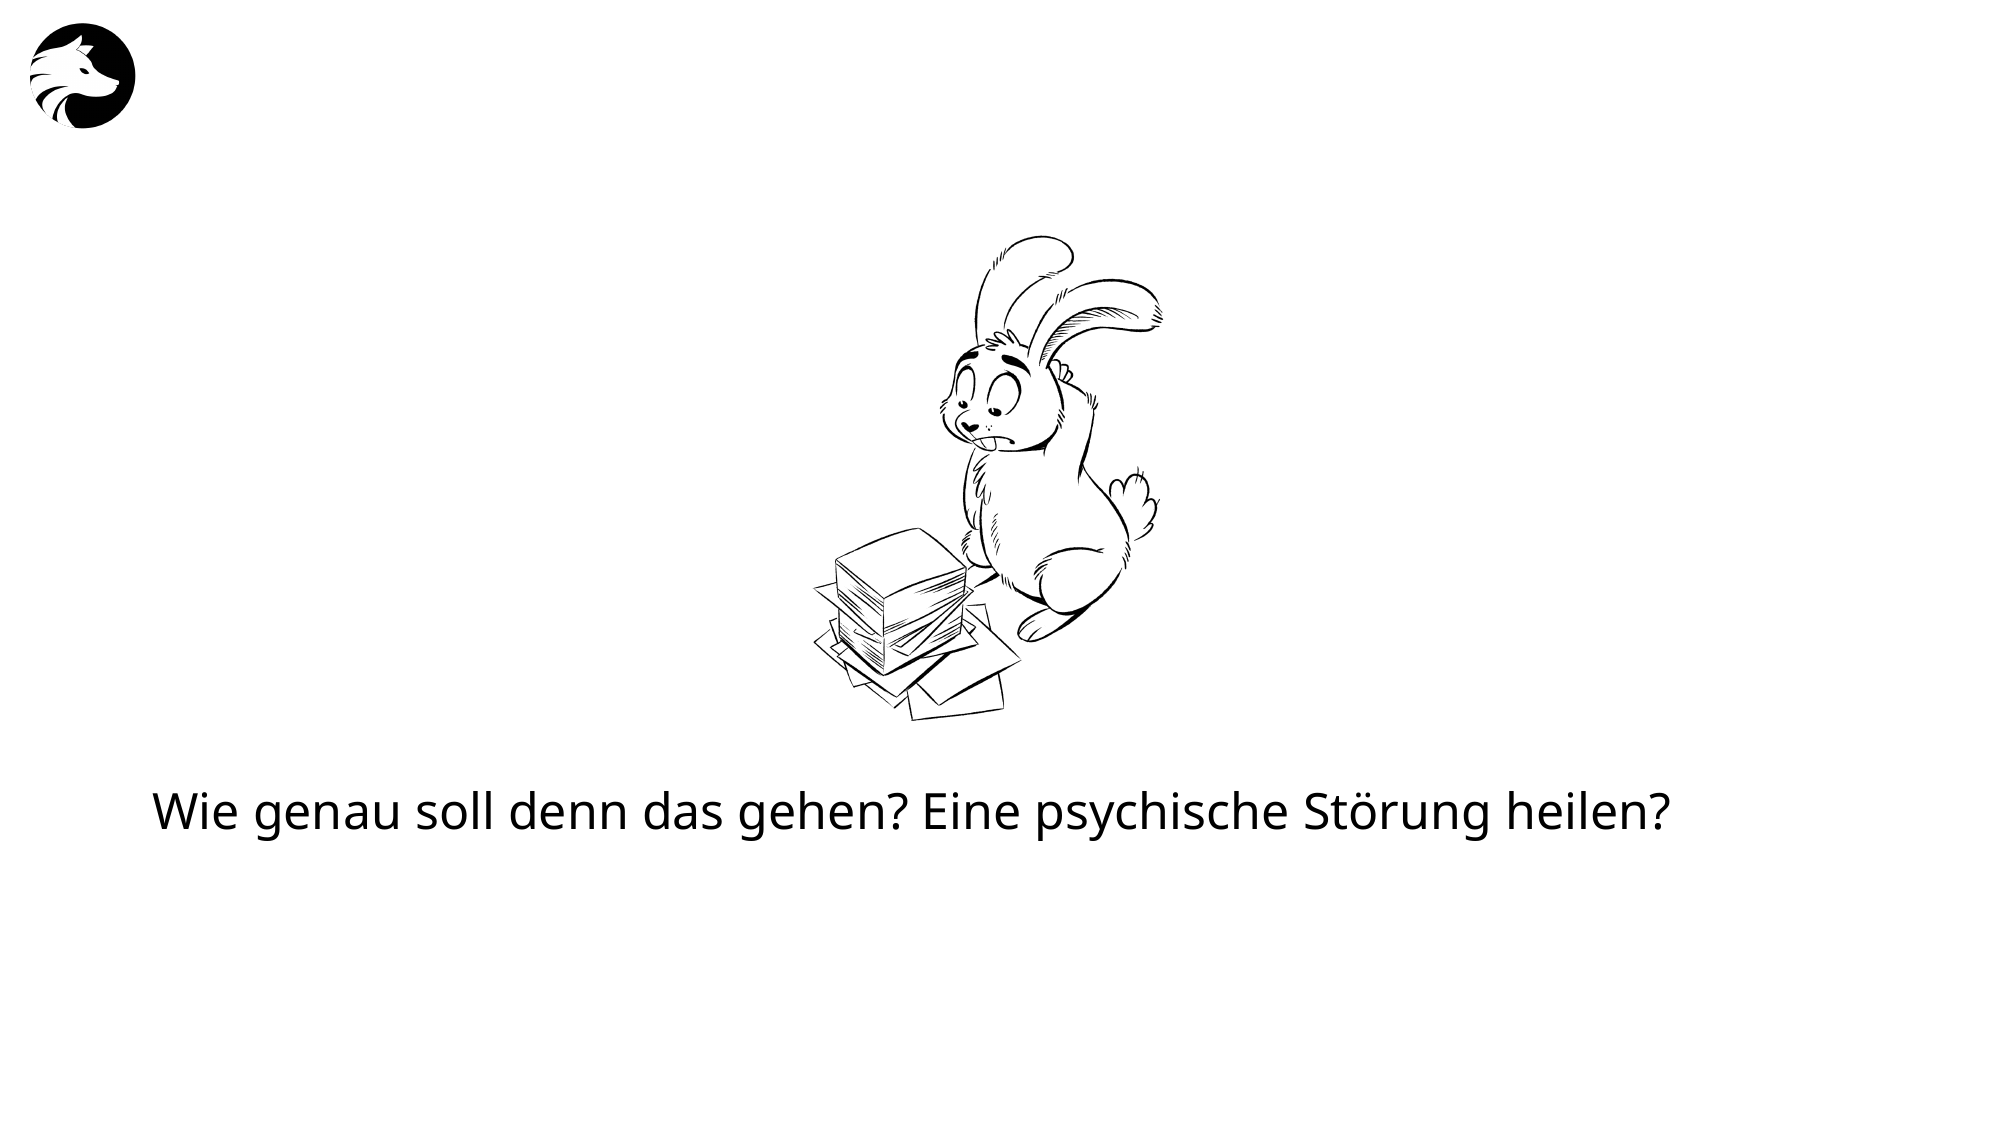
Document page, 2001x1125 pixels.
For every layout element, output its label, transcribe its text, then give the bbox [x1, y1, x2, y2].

list Wie genau soll denn das gehen? Eine psychische Störung heilen? [137, 778, 1863, 890]
picture [28, 22, 138, 130]
picture [778, 186, 1222, 750]
